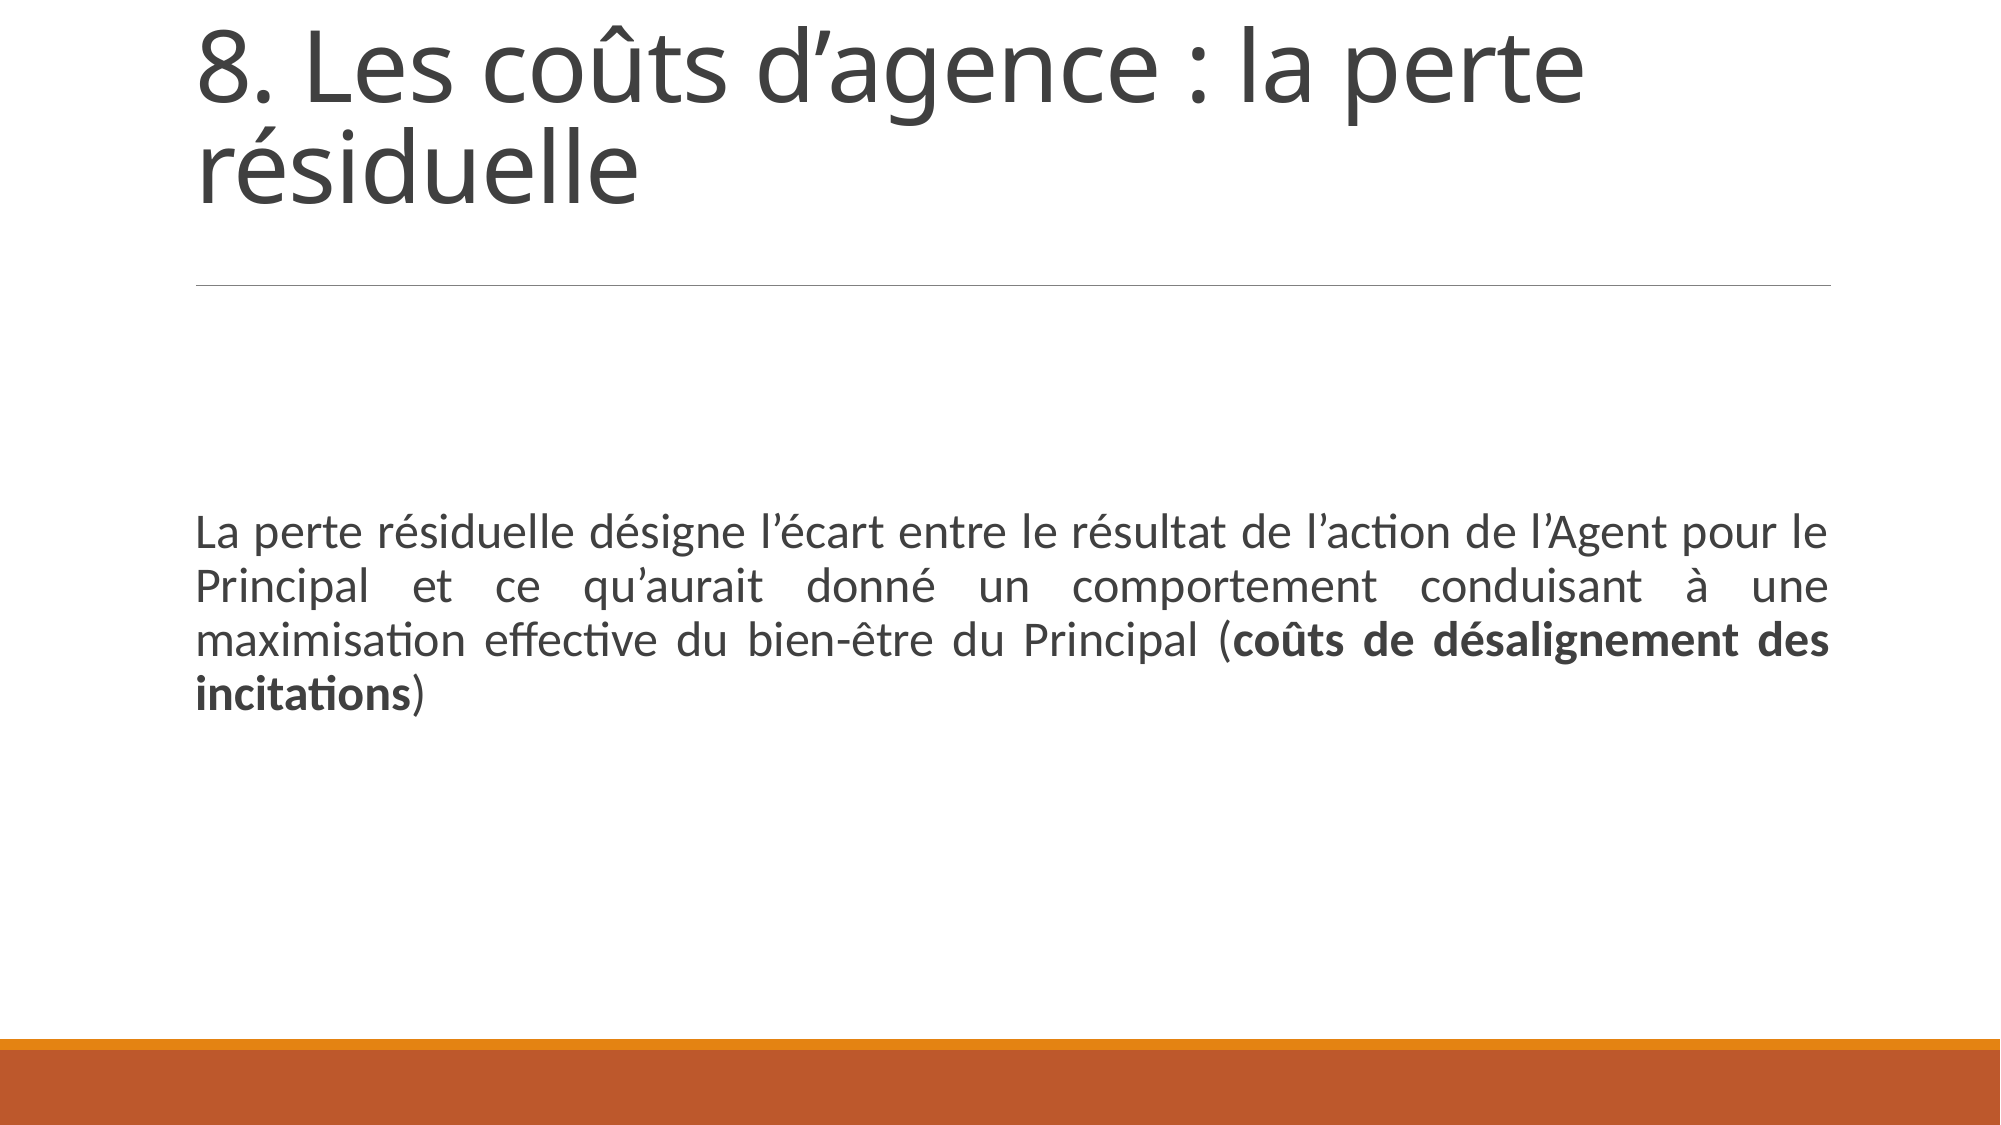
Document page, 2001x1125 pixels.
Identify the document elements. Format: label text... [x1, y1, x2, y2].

list La perte résiduelle désigne l’écart entre le résultat de l’action de l’Agent pour le Principal et ce qu’aurait donné un comportement conduisant à une maximisation effective du bien-être du Principal (coûts de désalignement des incitations) [180, 498, 1830, 758]
title 8. Les coûts d’agence : la perte résiduelle [180, 83, 1830, 232]
